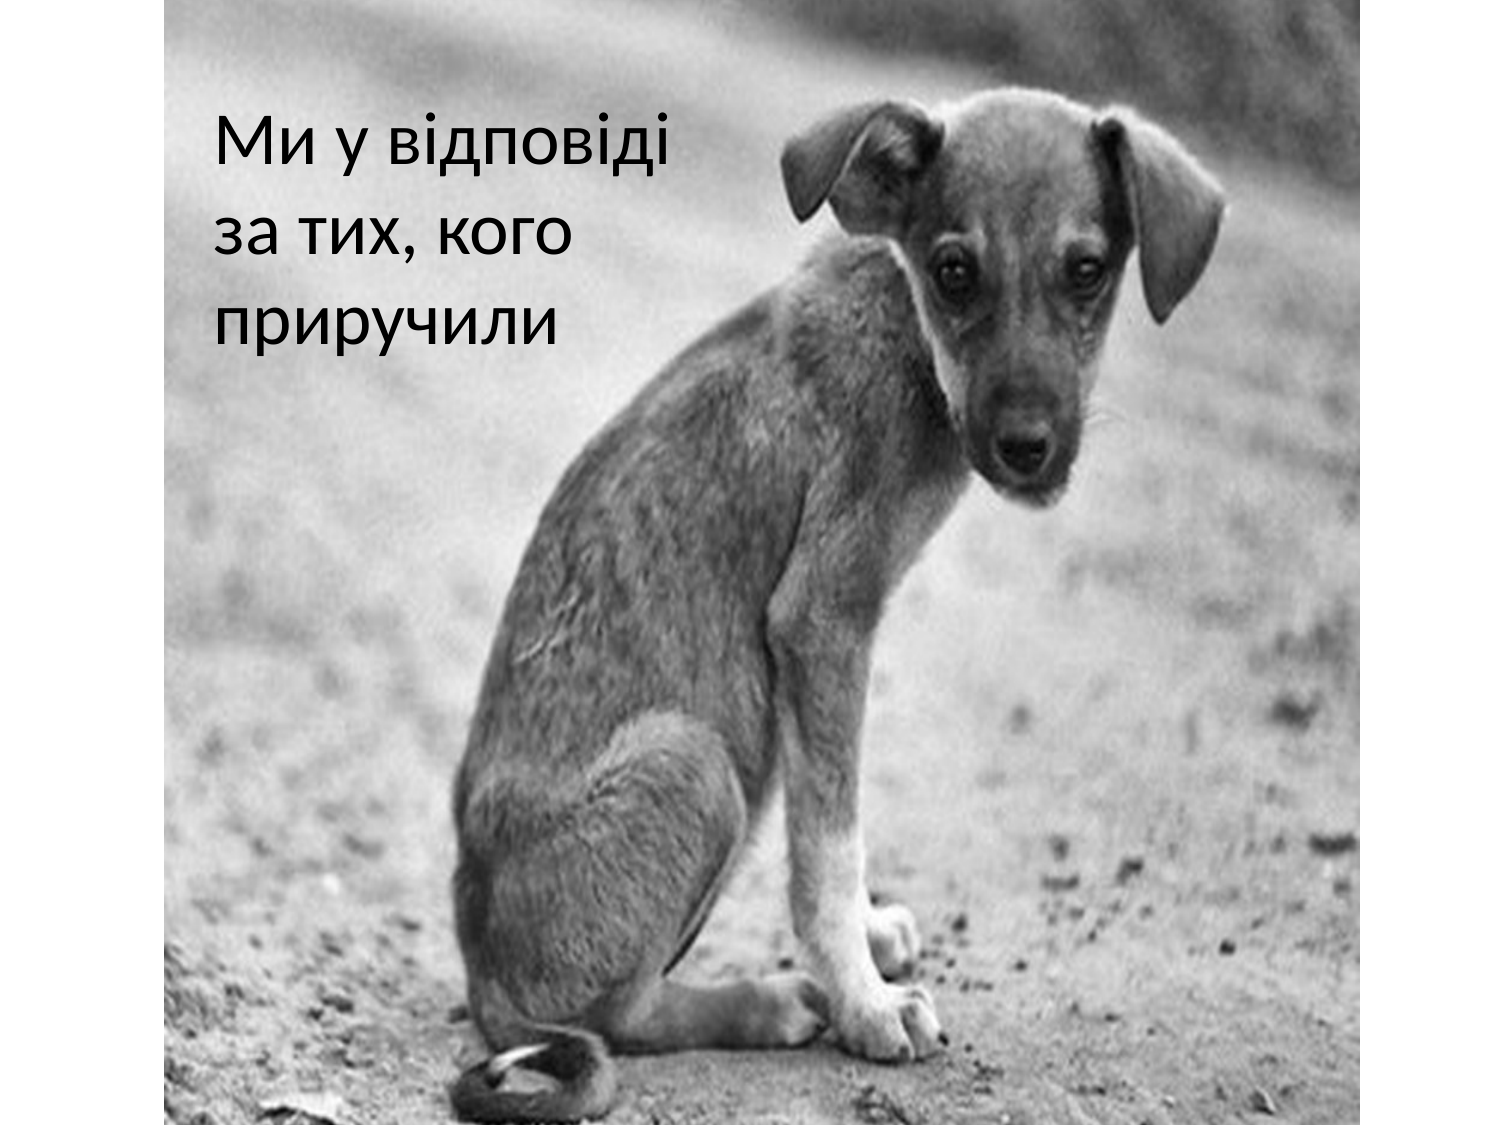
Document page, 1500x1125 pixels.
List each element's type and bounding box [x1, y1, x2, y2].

picture [163, 0, 1360, 1125]
